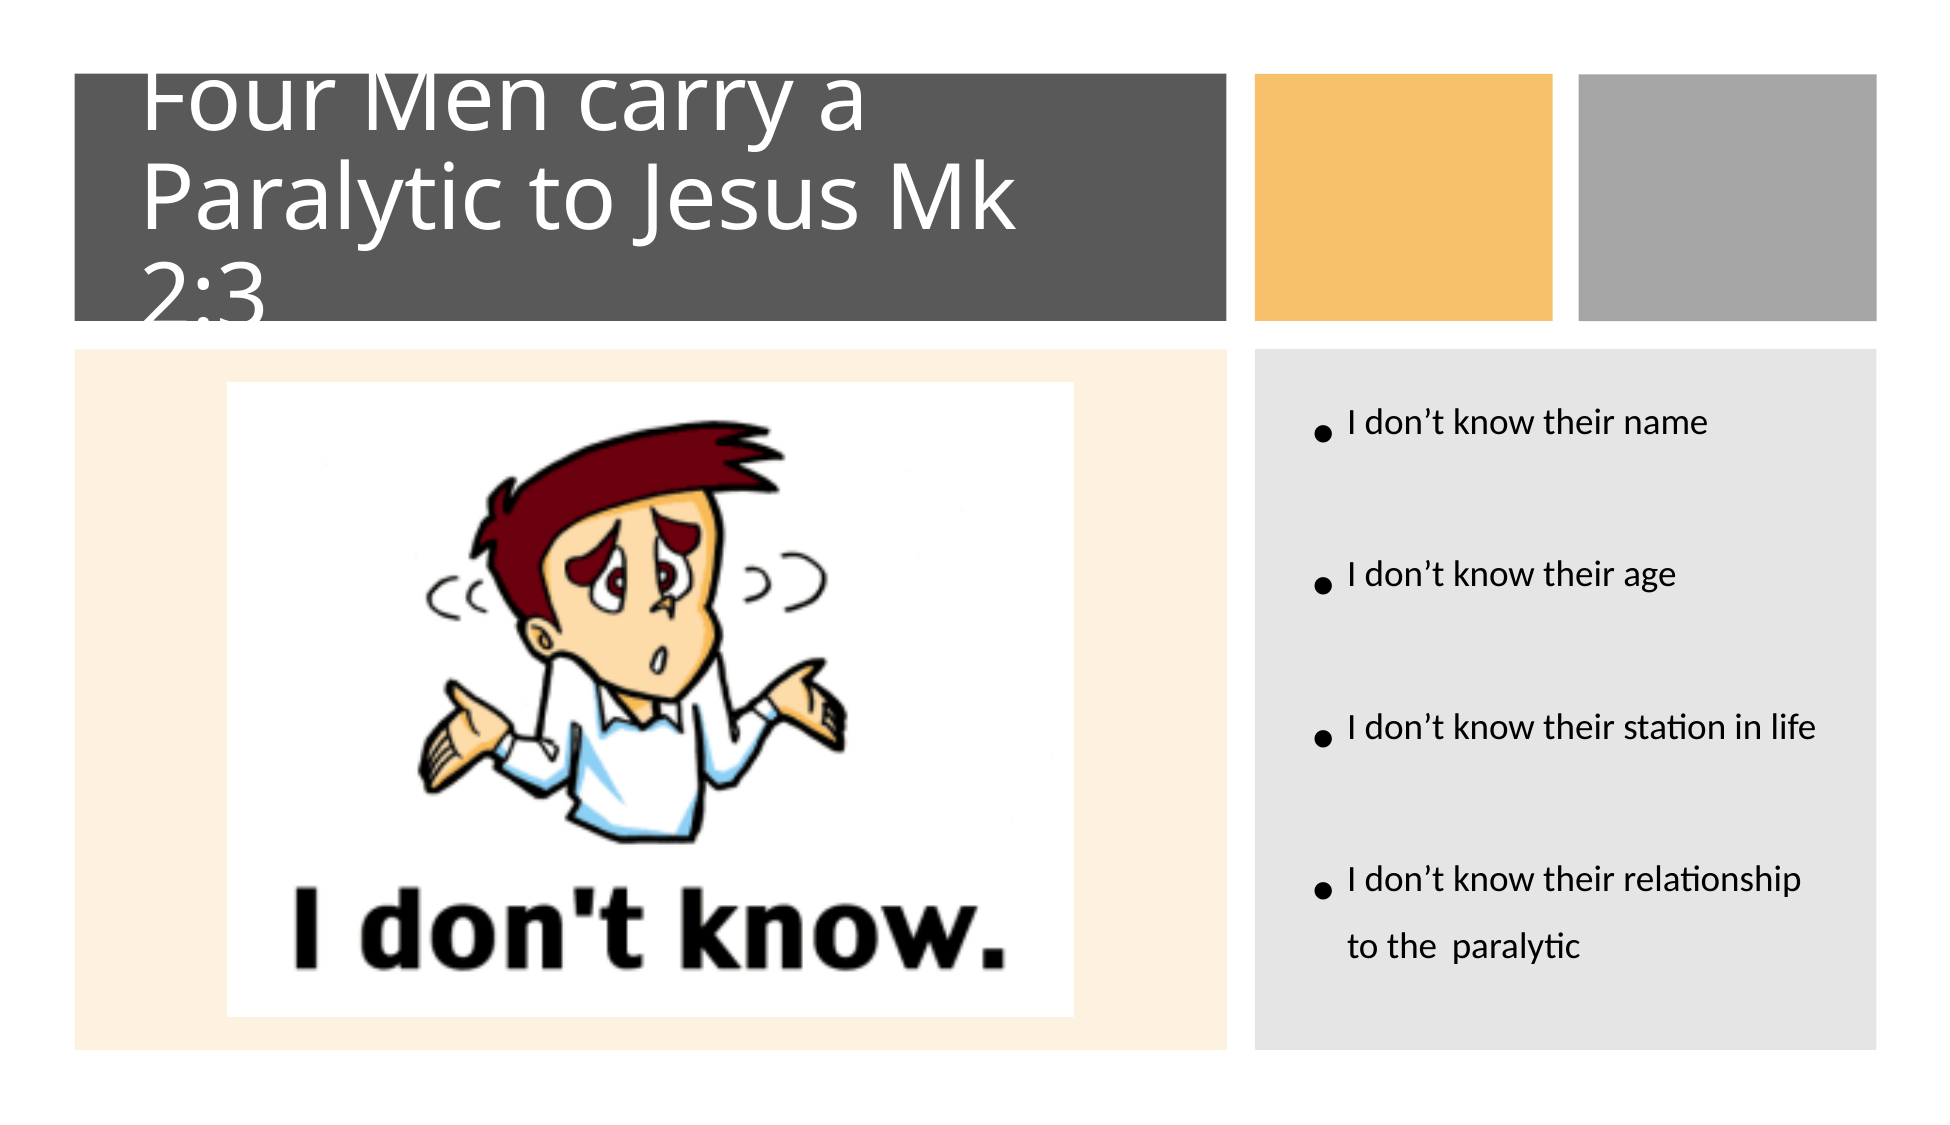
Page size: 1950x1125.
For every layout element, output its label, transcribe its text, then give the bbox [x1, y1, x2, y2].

list I don’t know their name I don’t know their age I don’t know their station in life I don’t know their relationship to the paralytic [1297, 392, 1835, 1007]
text_box [1254, 348, 1878, 1051]
text_box [74, 348, 1228, 1051]
text_box [74, 72, 1227, 322]
title Four Men carry a Paralytic to Jesus Mk 2:3 [124, 113, 1182, 285]
picture [227, 382, 1074, 1017]
text_box [1254, 73, 1554, 322]
text_box [1578, 73, 1878, 322]
